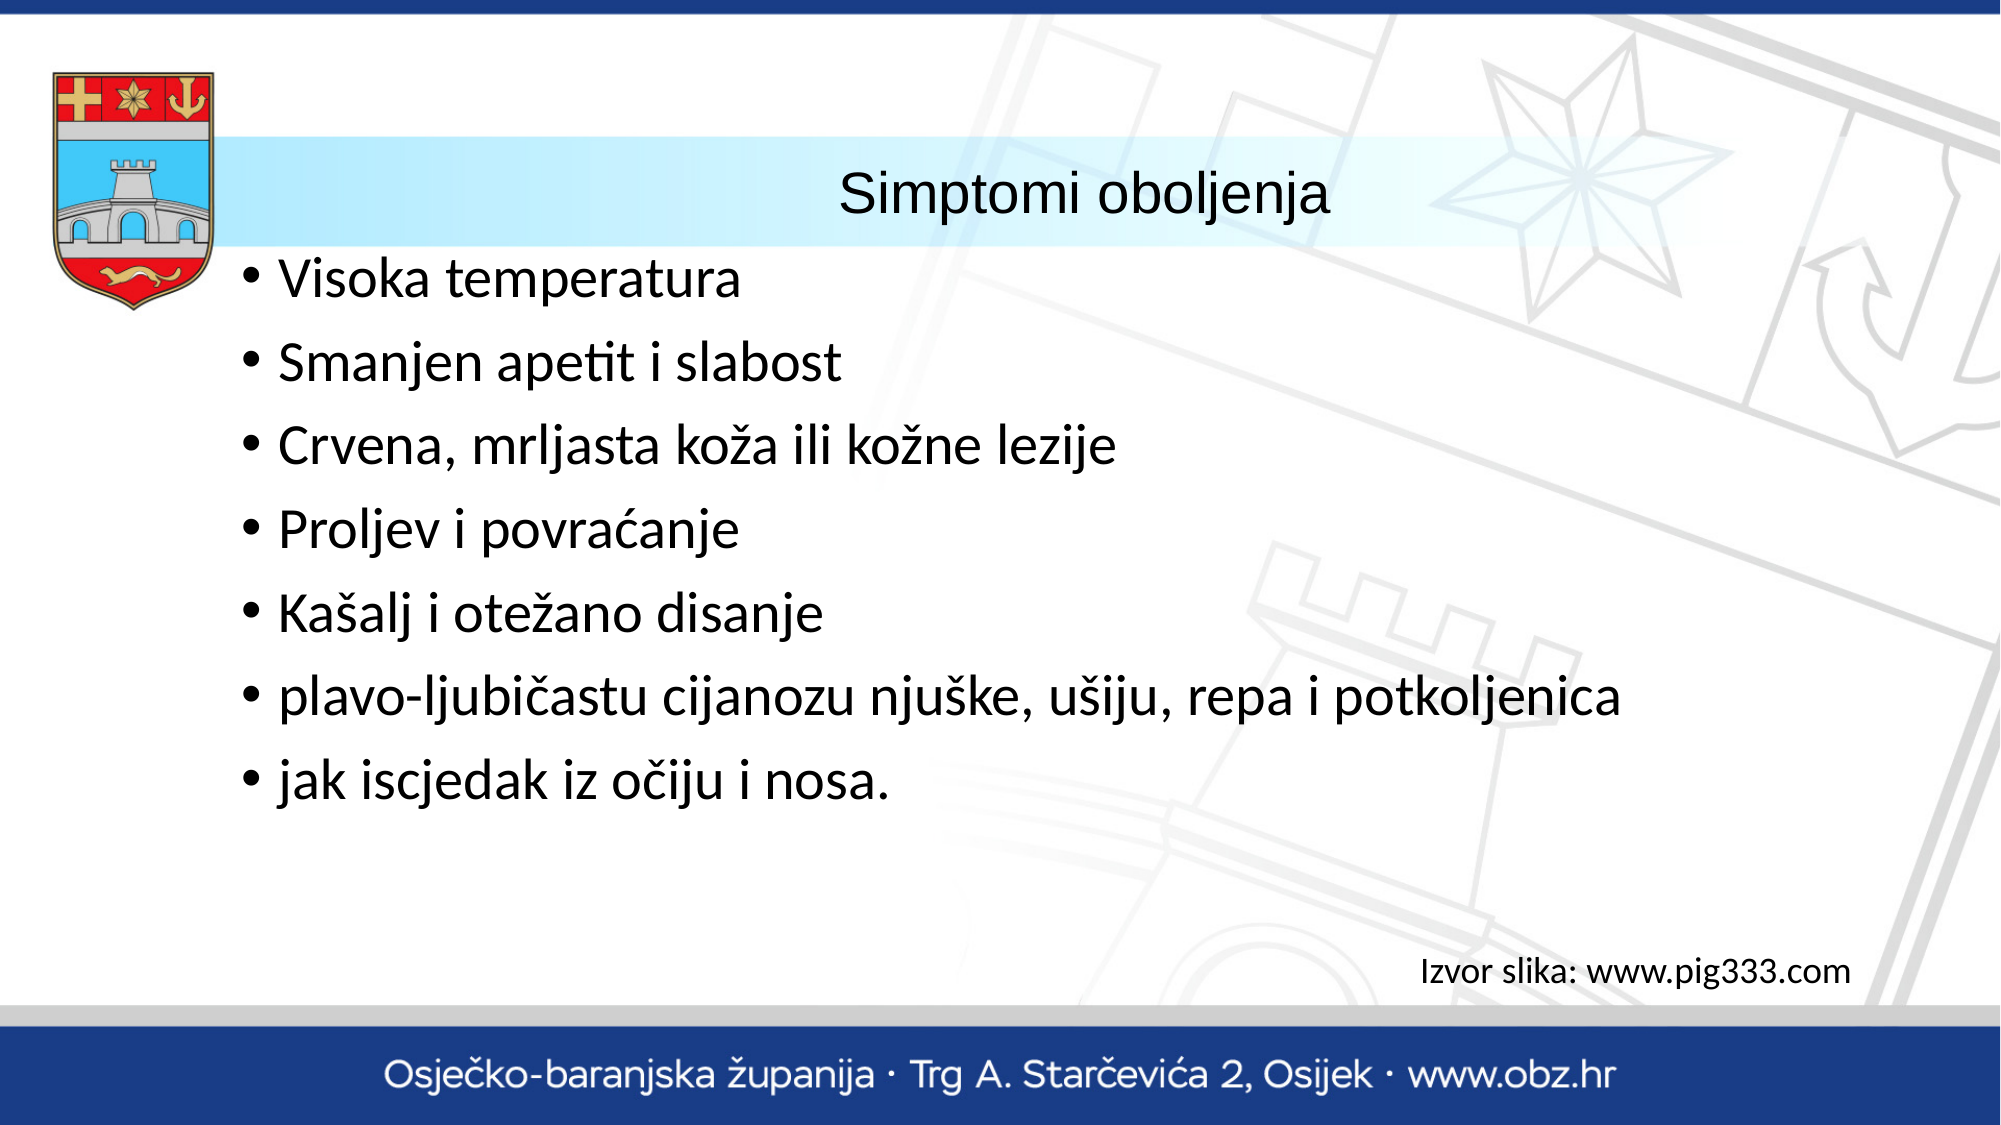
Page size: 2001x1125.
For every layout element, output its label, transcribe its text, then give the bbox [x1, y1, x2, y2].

picture [0, 0, 2001, 1125]
text_box Izvor slika: www.pig333.com [1405, 938, 1868, 999]
list Simptomi oboljenja Visoka temperatura Smanjen apetit i slabost Crvena, mrljasta koža ili kožne lezije Proljev i povraćanje Kašalj i otežano disanje plavo-ljubičastu cijanozu njuške, ušiju, repa i potkoljenica jak iscjedak iz očiju i nosa. [225, 155, 1945, 833]
